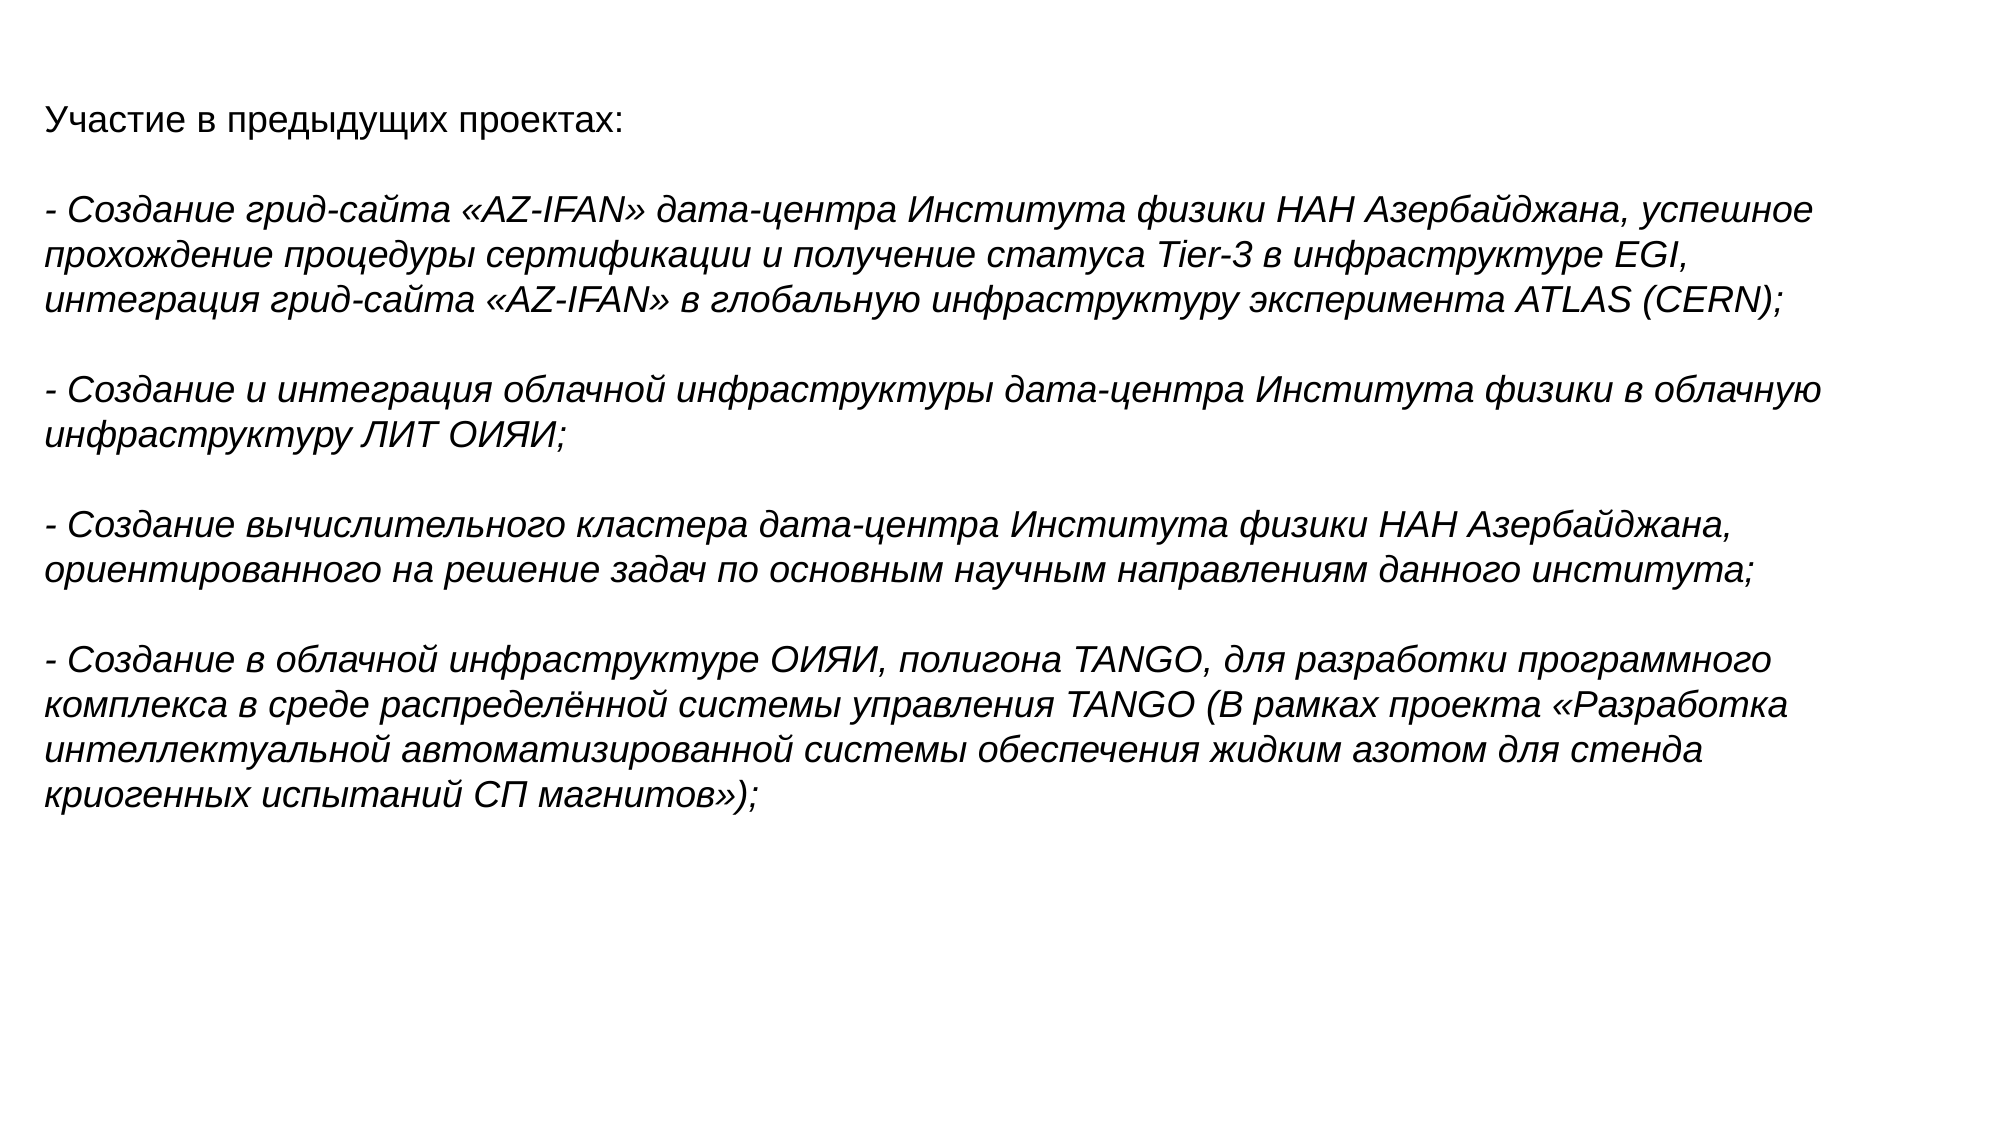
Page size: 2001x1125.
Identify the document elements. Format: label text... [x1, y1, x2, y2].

text_box Участие в предыдущих проектах: - Создание грид-сайта «AZ-IFAN» дата-центра Института физики НАН Азербайджана, успешное прохождение процедуры сертификации и получение статуса Tier-3 в инфраструктуре EGI, интеграция грид-сайта «AZ-IFAN» в глобальную инфраструктуру эксперимента ATLAS (CERN); - Создание и интеграция облачной инфраструктуры дата-центра Института физики в облачную инфраструктуру ЛИТ ОИЯИ; - Создание вычислительного кластера дата-центра Института физики НАН Азербайджана, ориентированного на решение задач по основным научным направлениям данного института; - Создание в облачной инфраструктуре ОИЯИ, полигона TANGO, для разработки программного комплекса в среде распределённой системы управления TANGO (В рамках проекта «Разработка интеллектуальной автоматизированной системы обеспечения жидким азотом для стенда криогенных испытаний СП магнитов»); [29, 87, 1919, 942]
